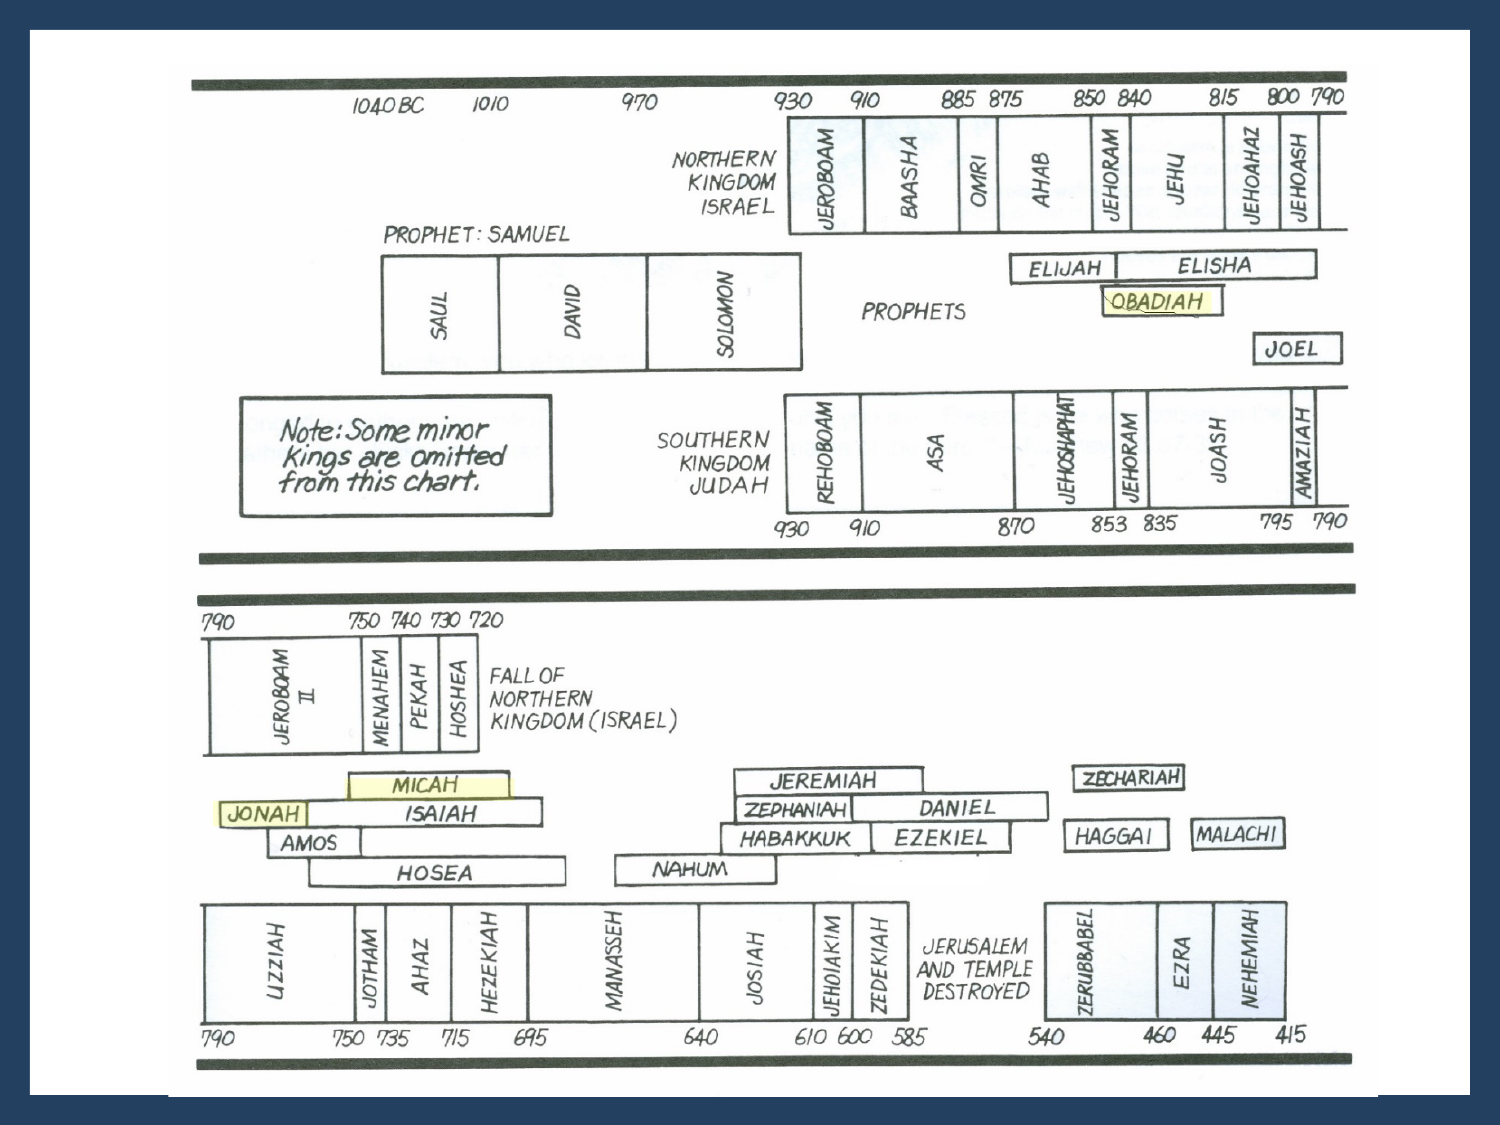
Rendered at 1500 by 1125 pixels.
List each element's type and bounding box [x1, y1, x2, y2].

picture [168, 64, 1379, 1097]
